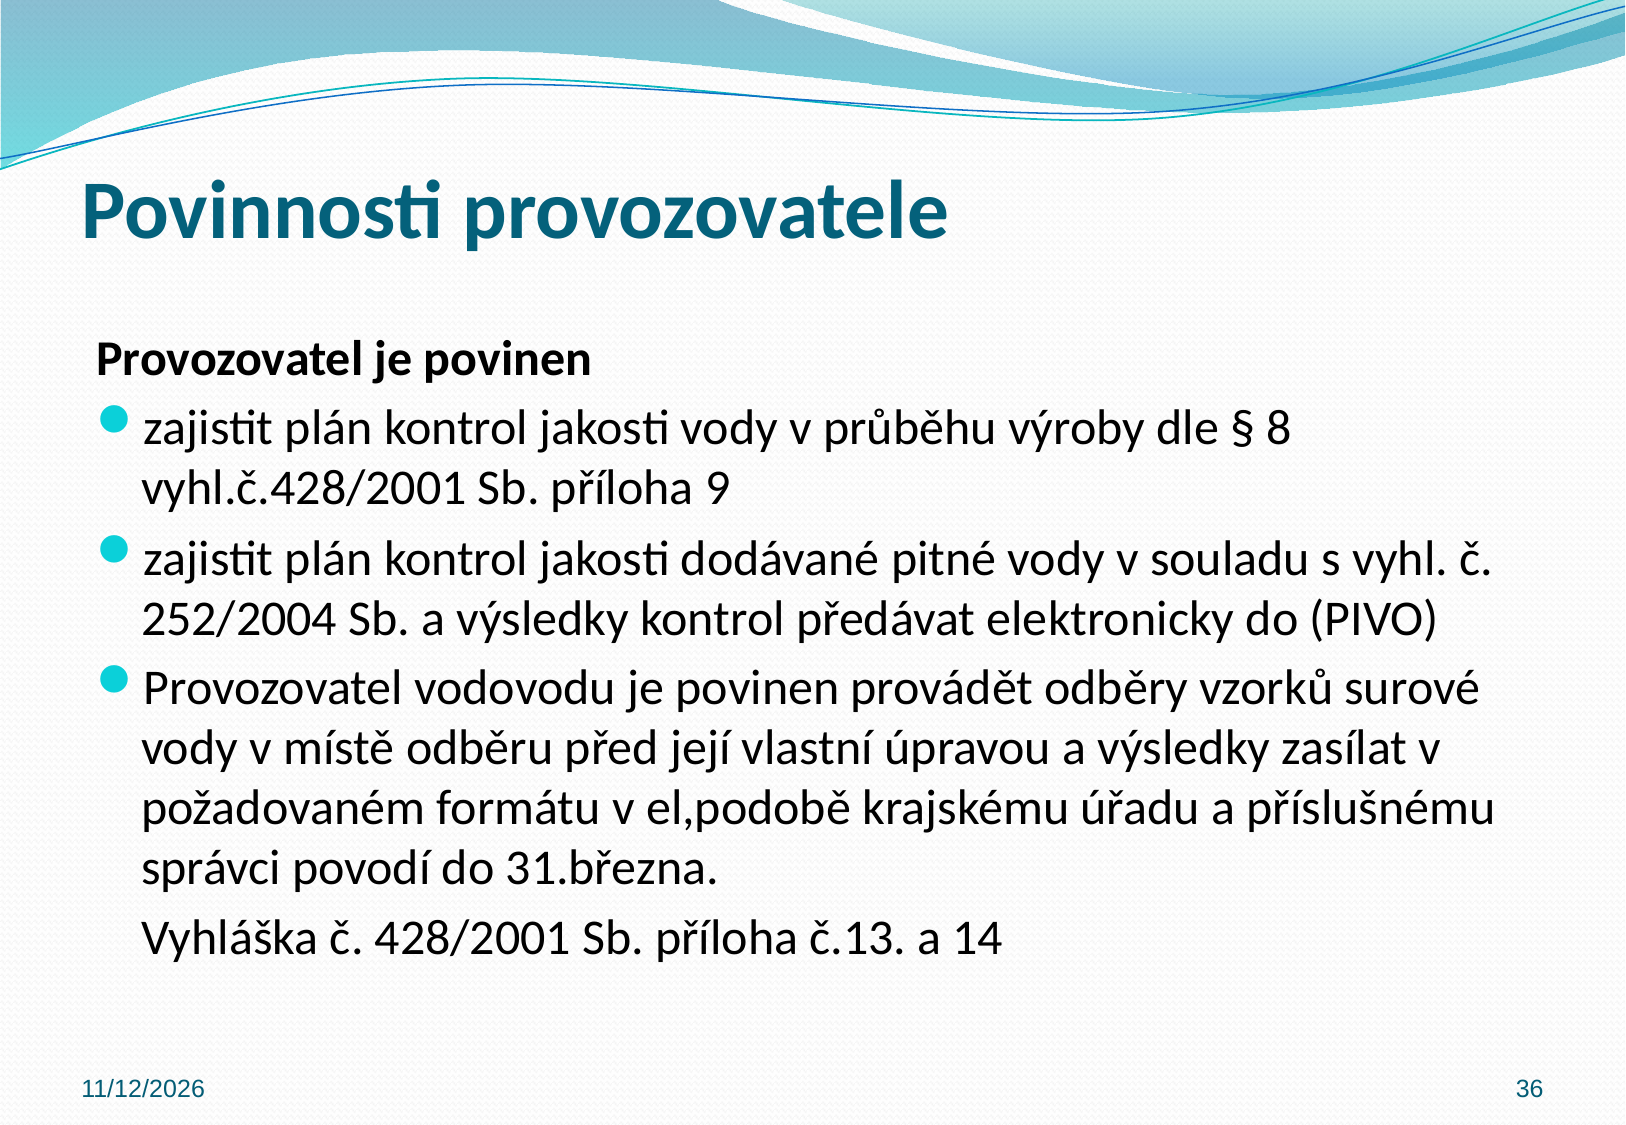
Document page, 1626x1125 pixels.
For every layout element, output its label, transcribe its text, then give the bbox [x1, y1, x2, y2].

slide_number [81, 1042, 461, 1103]
slide_number 36 [1408, 1042, 1544, 1103]
list Provozovatel je povinen zajistit plán kontrol jakosti vody v průběhu výroby dle § 8 vyhl.č.428/2001 Sb. příloha 9 zajistit plán kontrol jakosti dodávané pitné vody v souladu s vyhl. č. 252/2004 Sb. a výsledky kontrol předávat elektronicky do (PIVO) Provozovatel vodovodu je povinen provádět odběry vzorků surové vody v místě odběru před její vlastní úpravou a výsledky zasílat v požadovaném formátu v el,podobě krajskému úřadu a příslušnému správci povodí do 31.března. Vyhláška č. 428/2001 Sb. příloha č.13. a 14 [80, 317, 1544, 1038]
title Povinnosti provozovatele [80, 115, 1544, 256]
